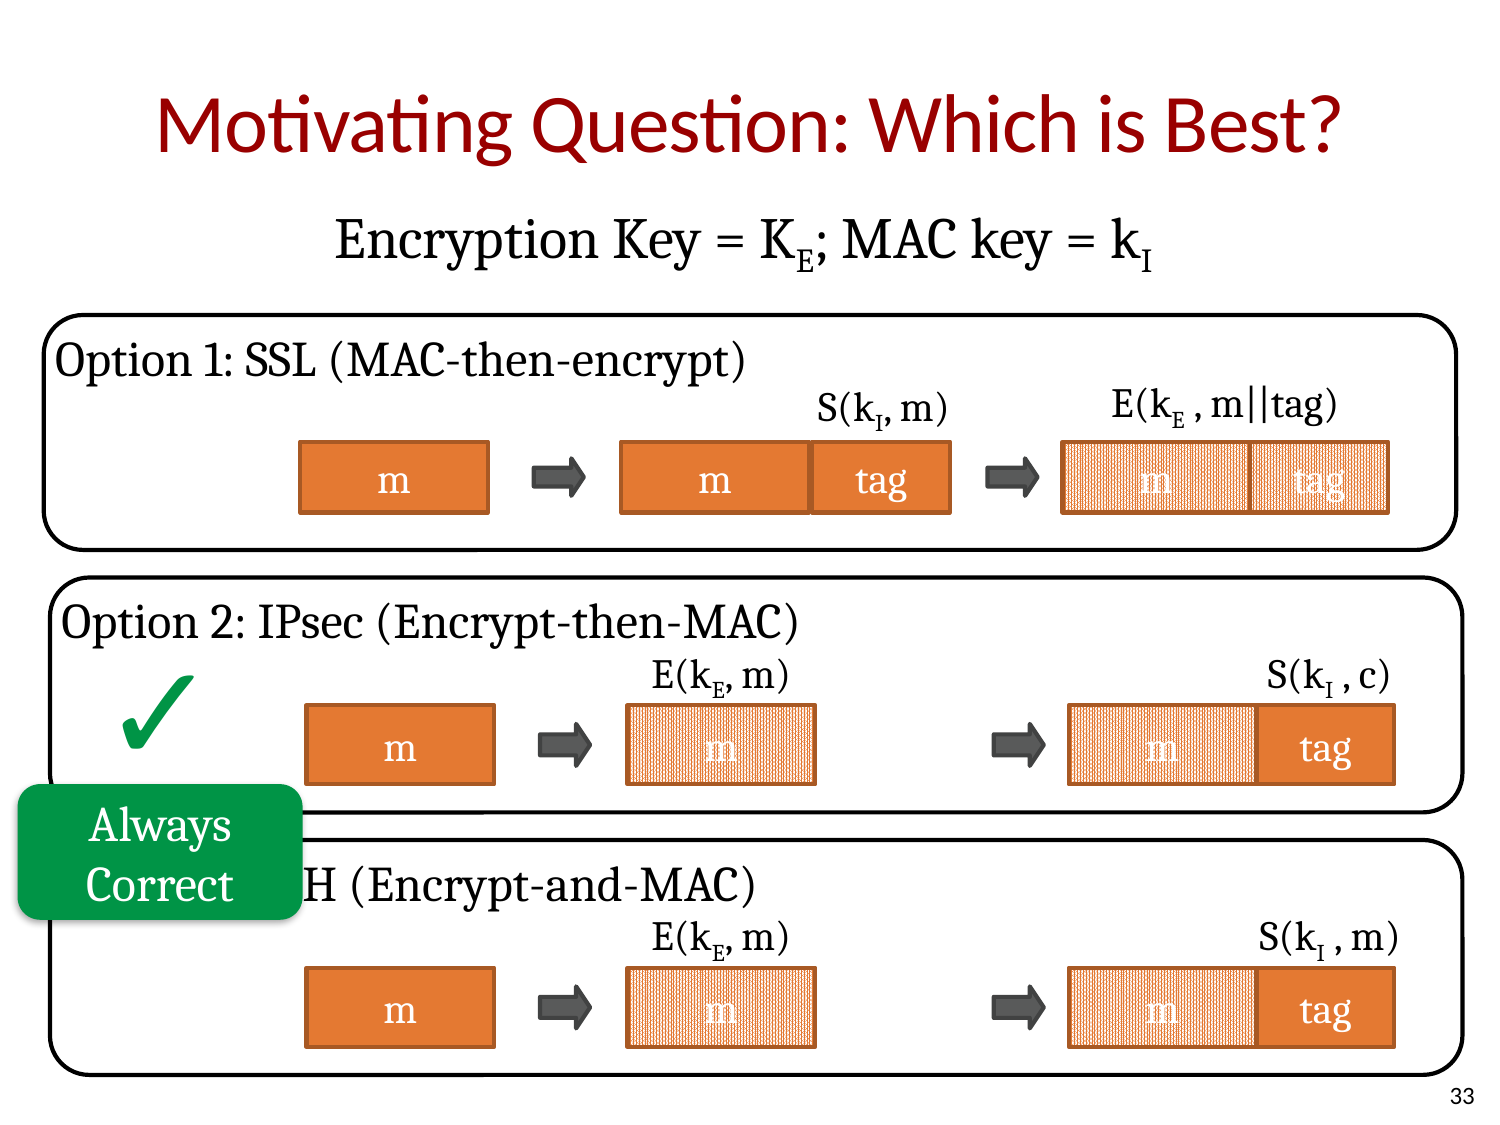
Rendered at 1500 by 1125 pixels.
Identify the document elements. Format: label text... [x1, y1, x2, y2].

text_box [49, 577, 1463, 813]
title Motivating Question: Which is Best? [75, 24, 1425, 213]
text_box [49, 839, 1463, 1076]
text_box Always Correct [16, 783, 304, 921]
text_box Encryption Key = KE; MAC key = kI [334, 200, 1166, 280]
slide_number 33 [1125, 1065, 1475, 1125]
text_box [43, 314, 1457, 551]
